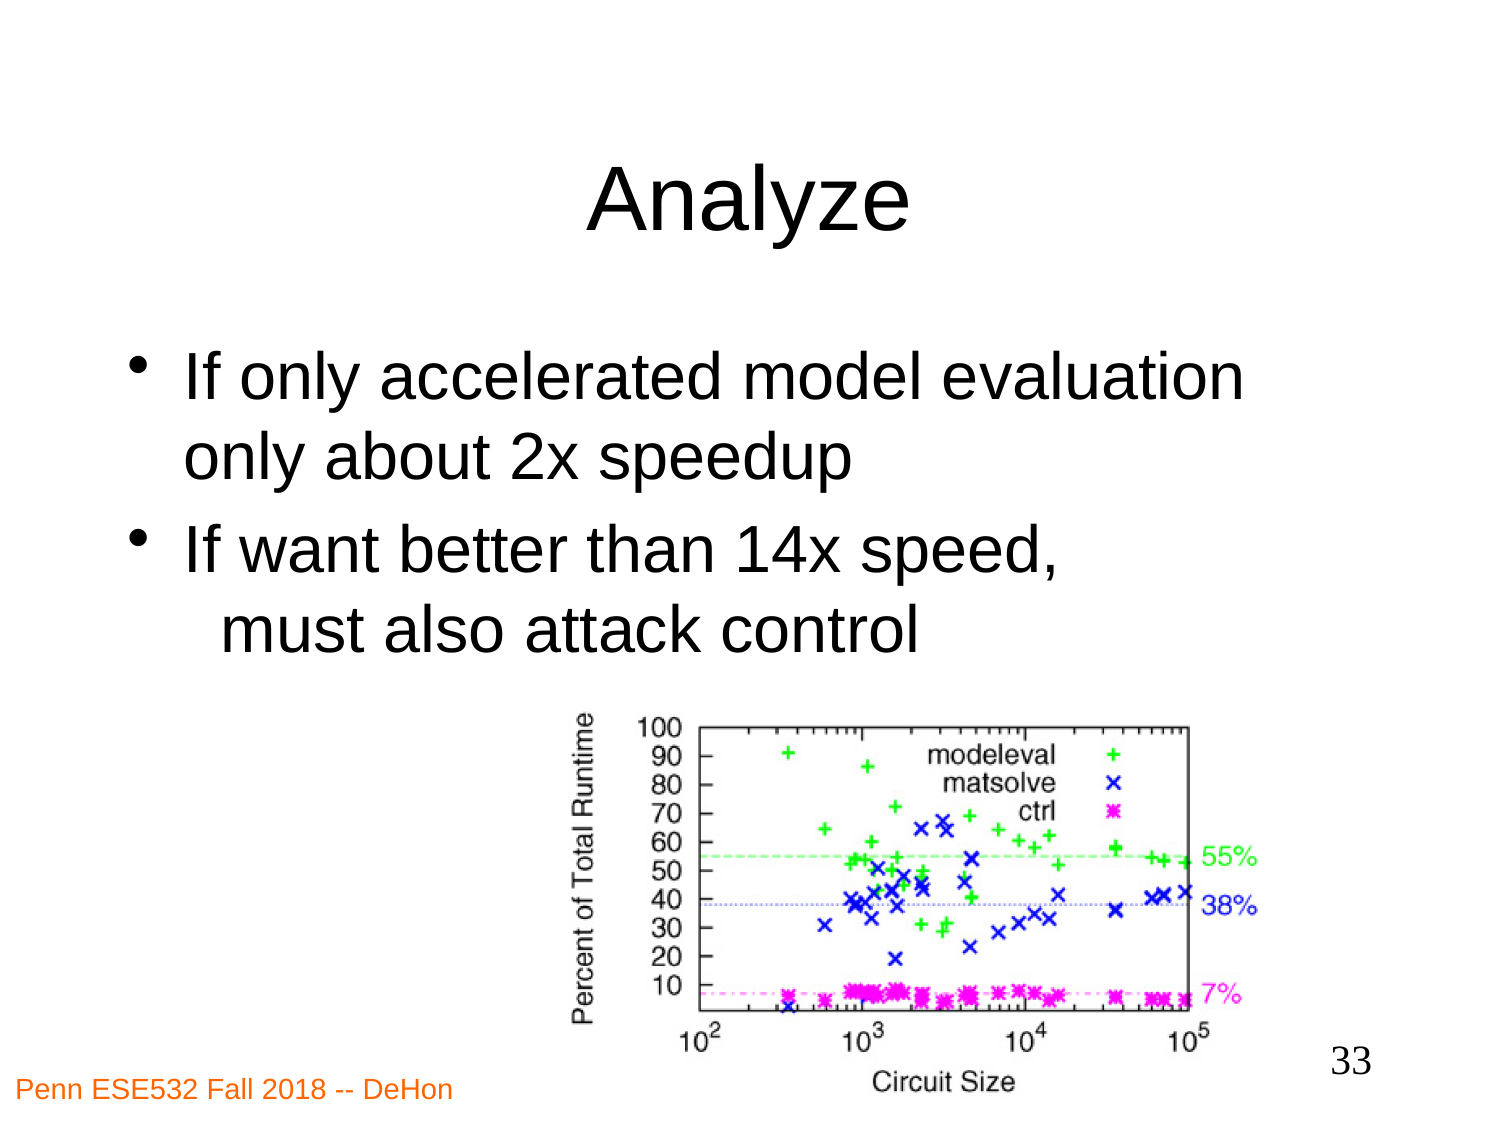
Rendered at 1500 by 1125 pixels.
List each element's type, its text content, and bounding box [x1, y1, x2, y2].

slide_number Penn ESE532 Fall 2018 -- DeHon [0, 1062, 688, 1125]
picture [549, 699, 1276, 1101]
slide_number 33 [1279, 1024, 1388, 1101]
list If only accelerated model evaluation only about 2x speedup If want better than 14x speed, must also attack control [112, 324, 1388, 1001]
title Analyze [112, 99, 1388, 288]
